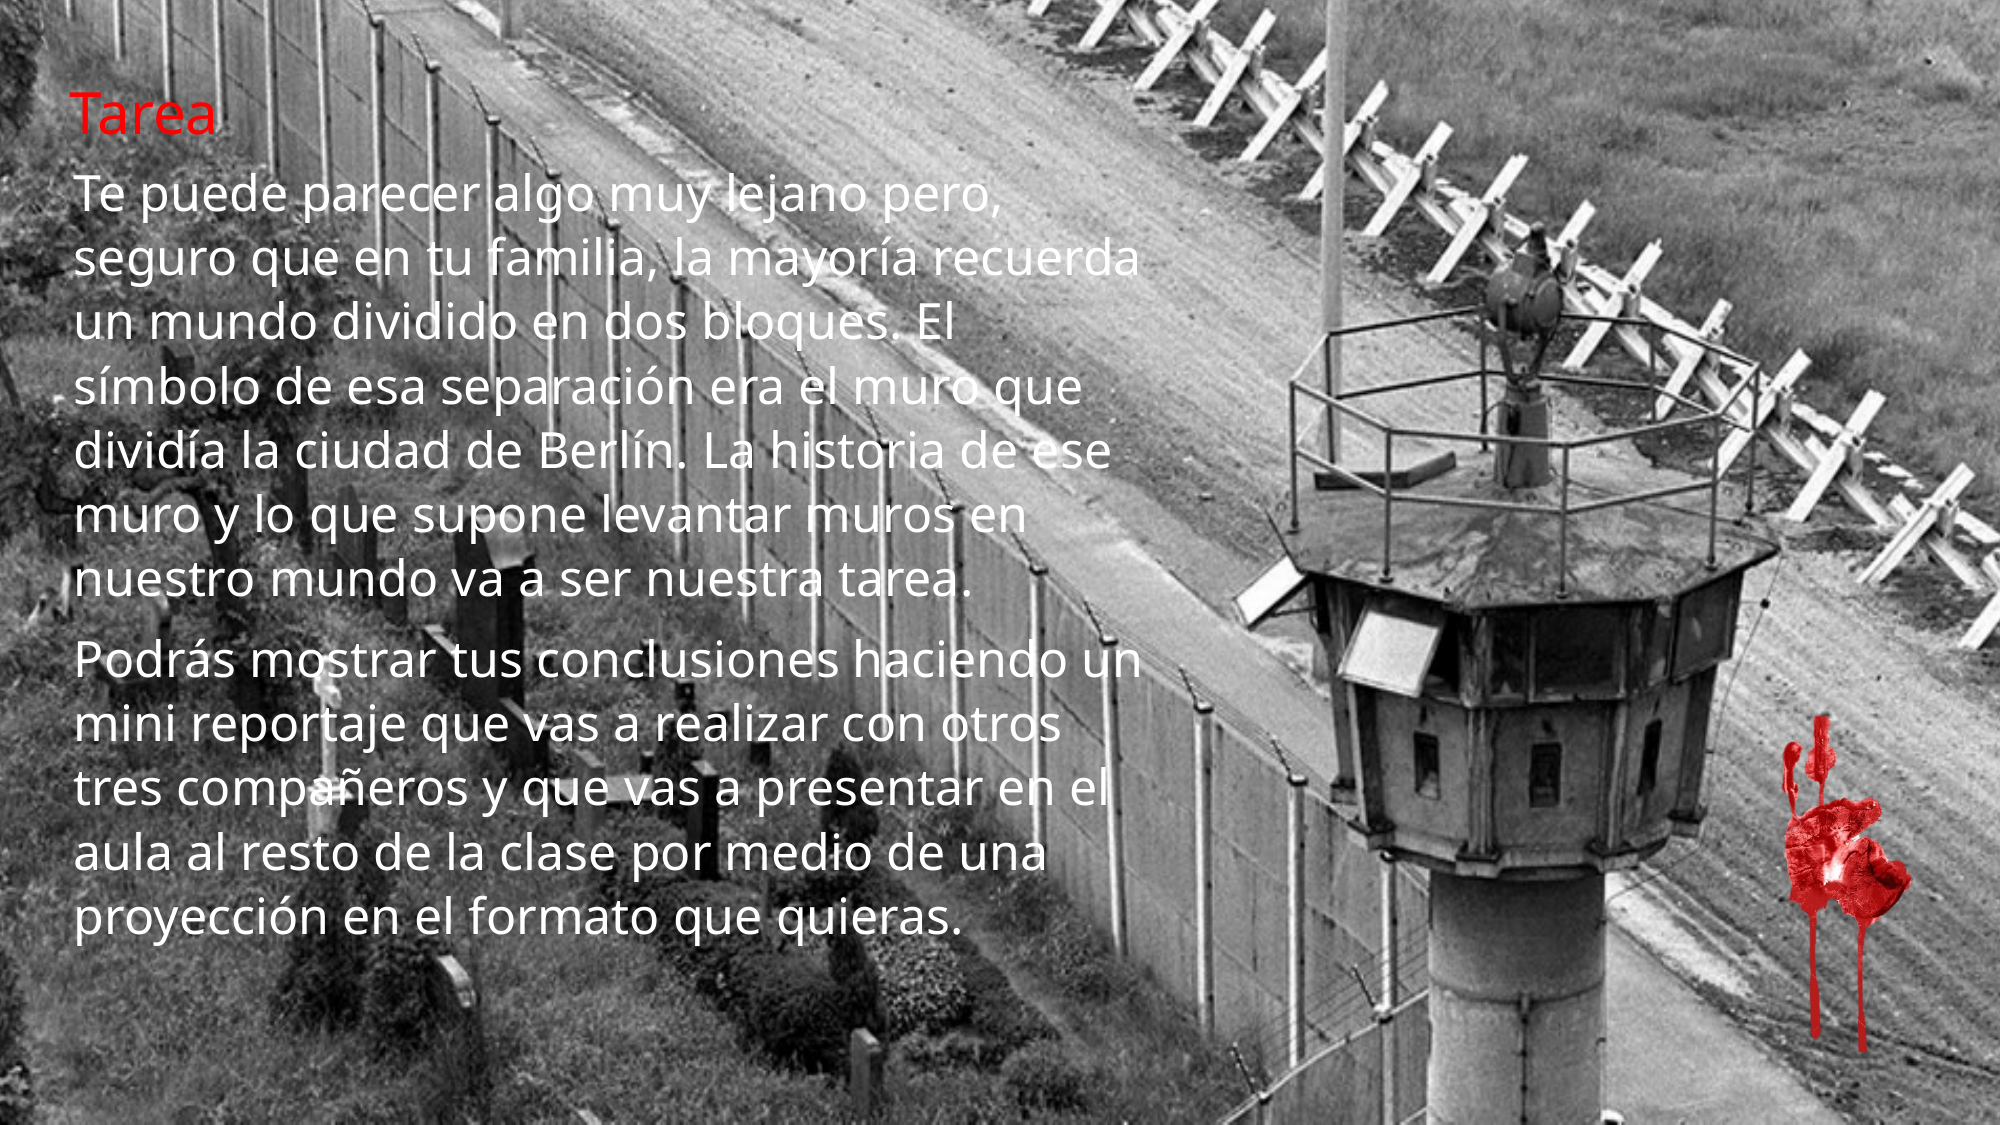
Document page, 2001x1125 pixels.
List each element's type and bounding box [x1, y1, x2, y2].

picture [1749, 674, 1968, 1094]
list [0, 0, 2000, 1125]
